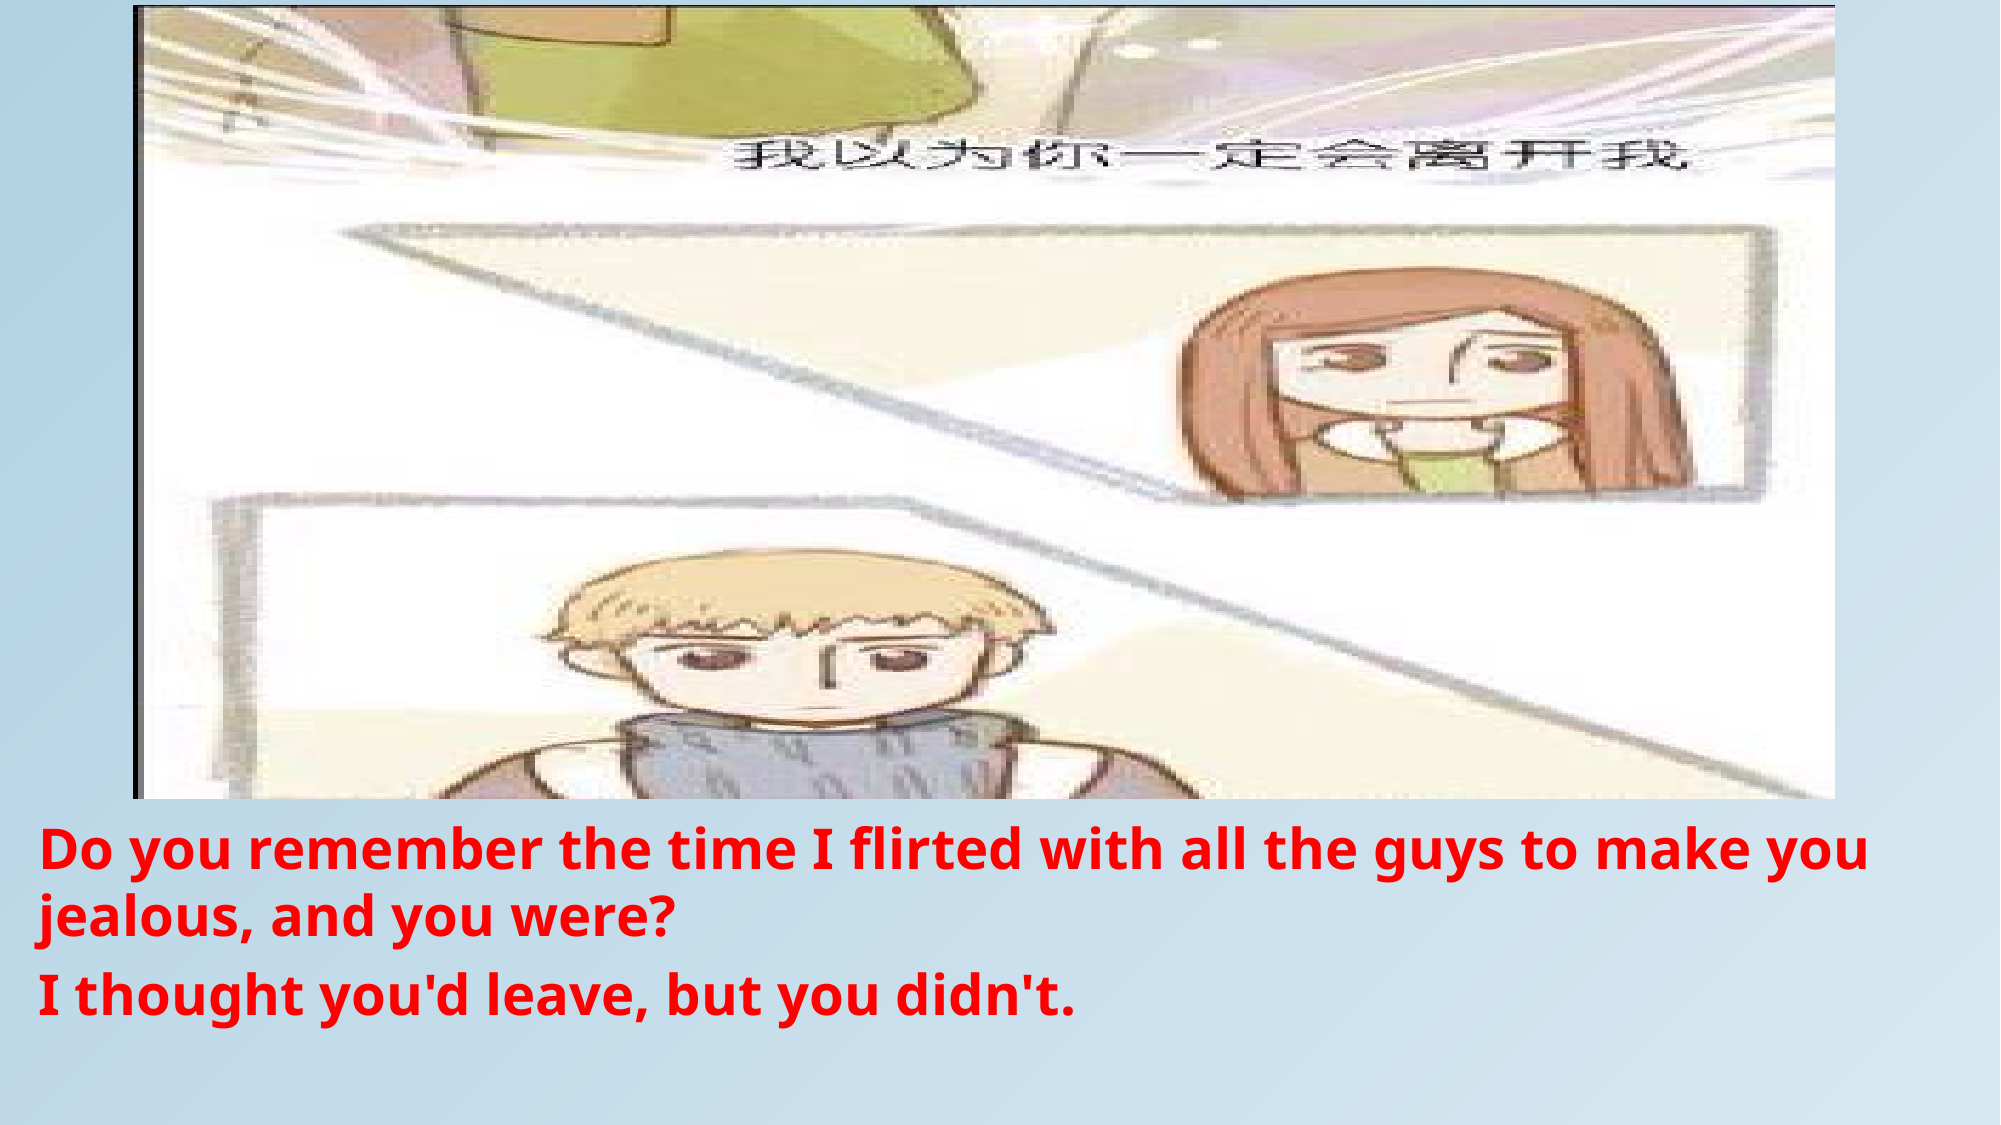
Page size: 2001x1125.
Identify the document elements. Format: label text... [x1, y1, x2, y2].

picture [133, 5, 1835, 799]
text_box Do you remember the time I flirted with all the guys to make you jealous, and you were? I thought you'd leave, but you didn't. [23, 805, 2000, 1125]
